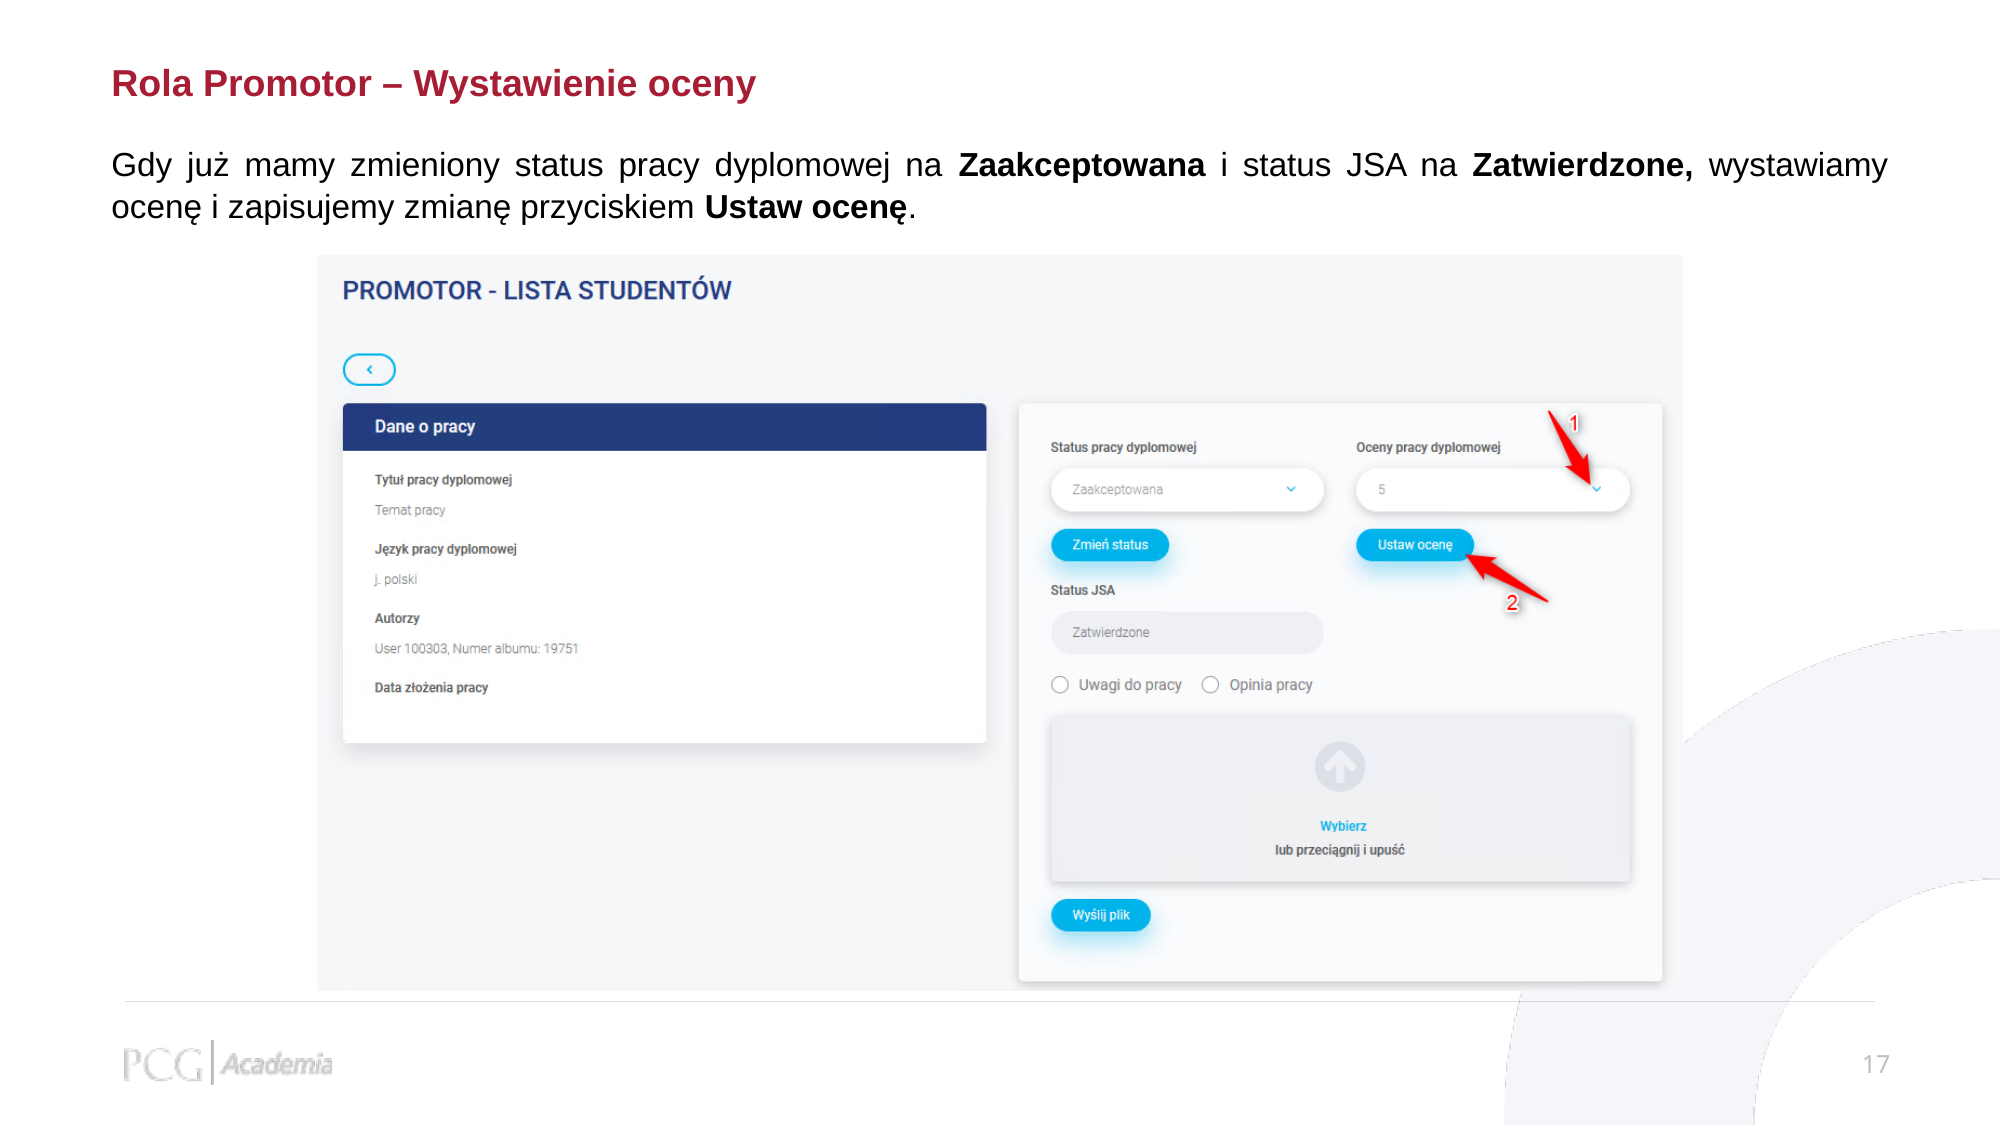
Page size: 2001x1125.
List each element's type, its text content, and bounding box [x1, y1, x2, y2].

text_box Gdy już mamy zmieniony status pracy dyplomowej na Zaakceptowana i status JSA na Zatwierdzone, wystawiamy ocenę i zapisujemy zmianę przyciskiem Ustaw ocenę. [96, 133, 1904, 233]
picture [317, 255, 1683, 991]
text_box Rola Promotor – Wystawienie oceny [96, 48, 1606, 112]
